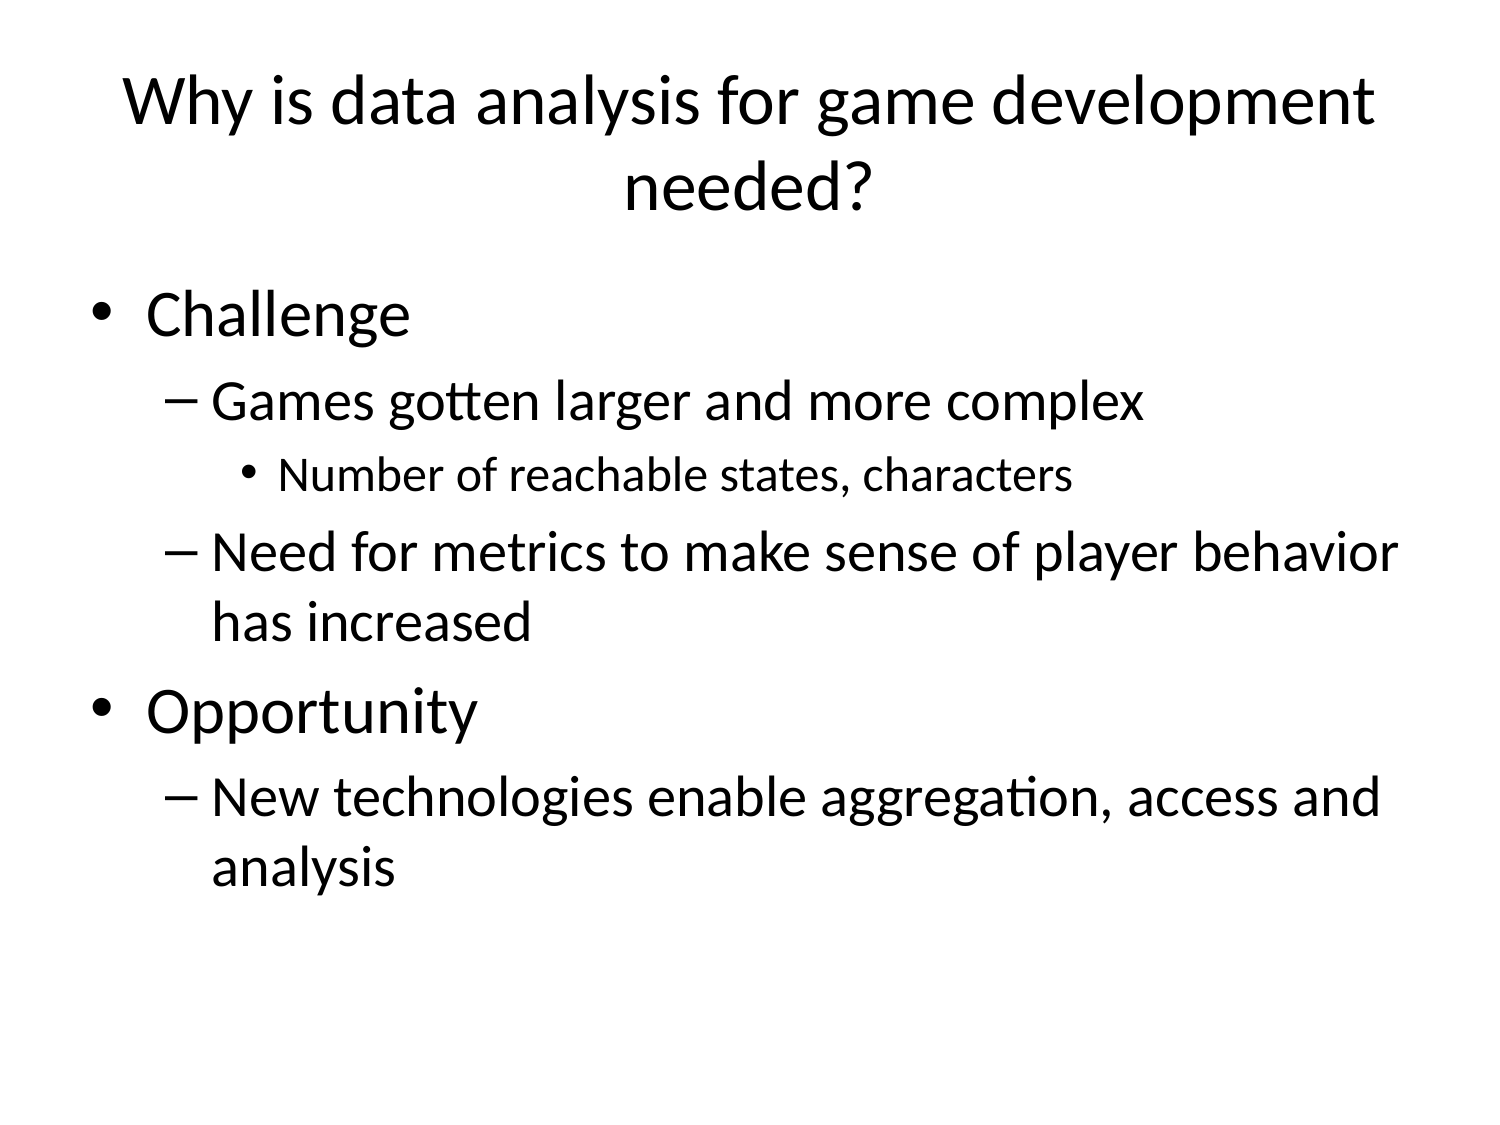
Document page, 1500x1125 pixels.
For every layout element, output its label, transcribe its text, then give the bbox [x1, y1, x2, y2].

title Why is data analysis for game development needed? [75, 45, 1425, 233]
list Challenge Games gotten larger and more complex Number of reachable states, characters Need for metrics to make sense of player behavior has increased Opportunity New technologies enable aggregation, access and analysis [75, 262, 1425, 1005]
